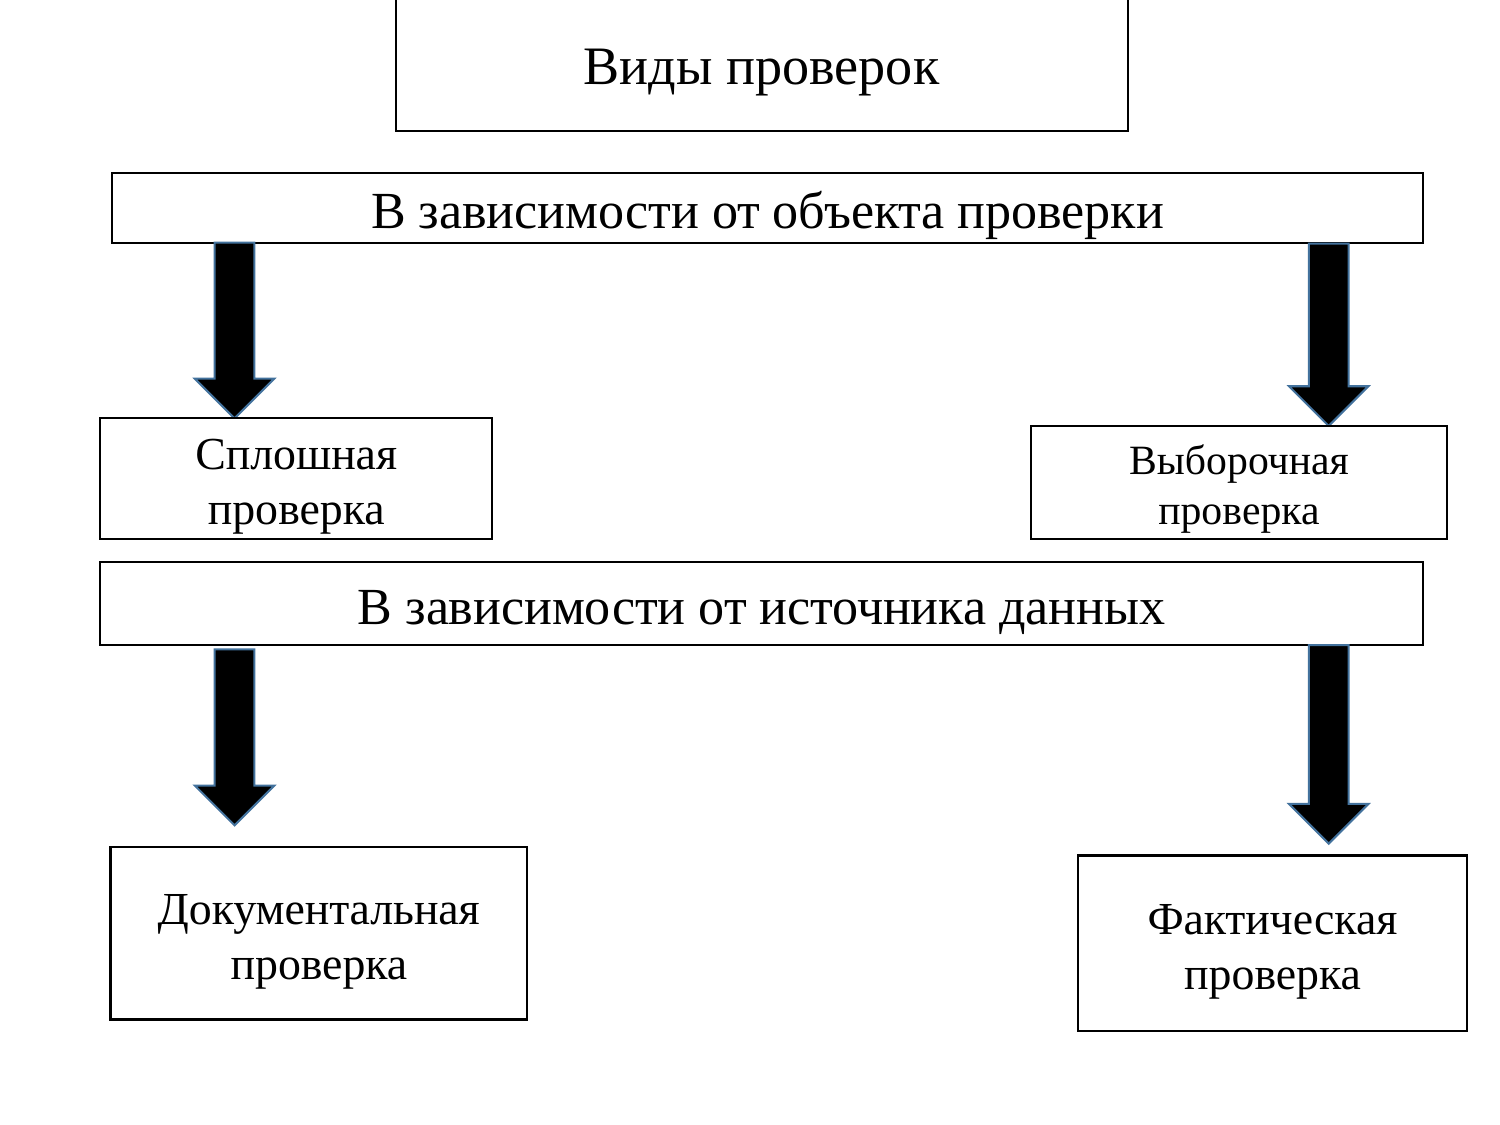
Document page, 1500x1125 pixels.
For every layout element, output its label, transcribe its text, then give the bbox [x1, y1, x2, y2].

text_box Документальная проверка [109, 846, 528, 1021]
text_box [192, 241, 277, 417]
text_box Виды проверок [395, 0, 1129, 132]
text_box В зависимости от источника данных [99, 561, 1424, 646]
text_box Фактическая проверка [1077, 854, 1468, 1032]
text_box [1286, 242, 1371, 425]
text_box Выборочная проверка [1030, 425, 1448, 540]
text_box [192, 648, 277, 827]
text_box В зависимости от объекта проверки [111, 172, 1424, 244]
text_box [1286, 644, 1371, 846]
text_box Сплошная проверка [99, 417, 493, 540]
